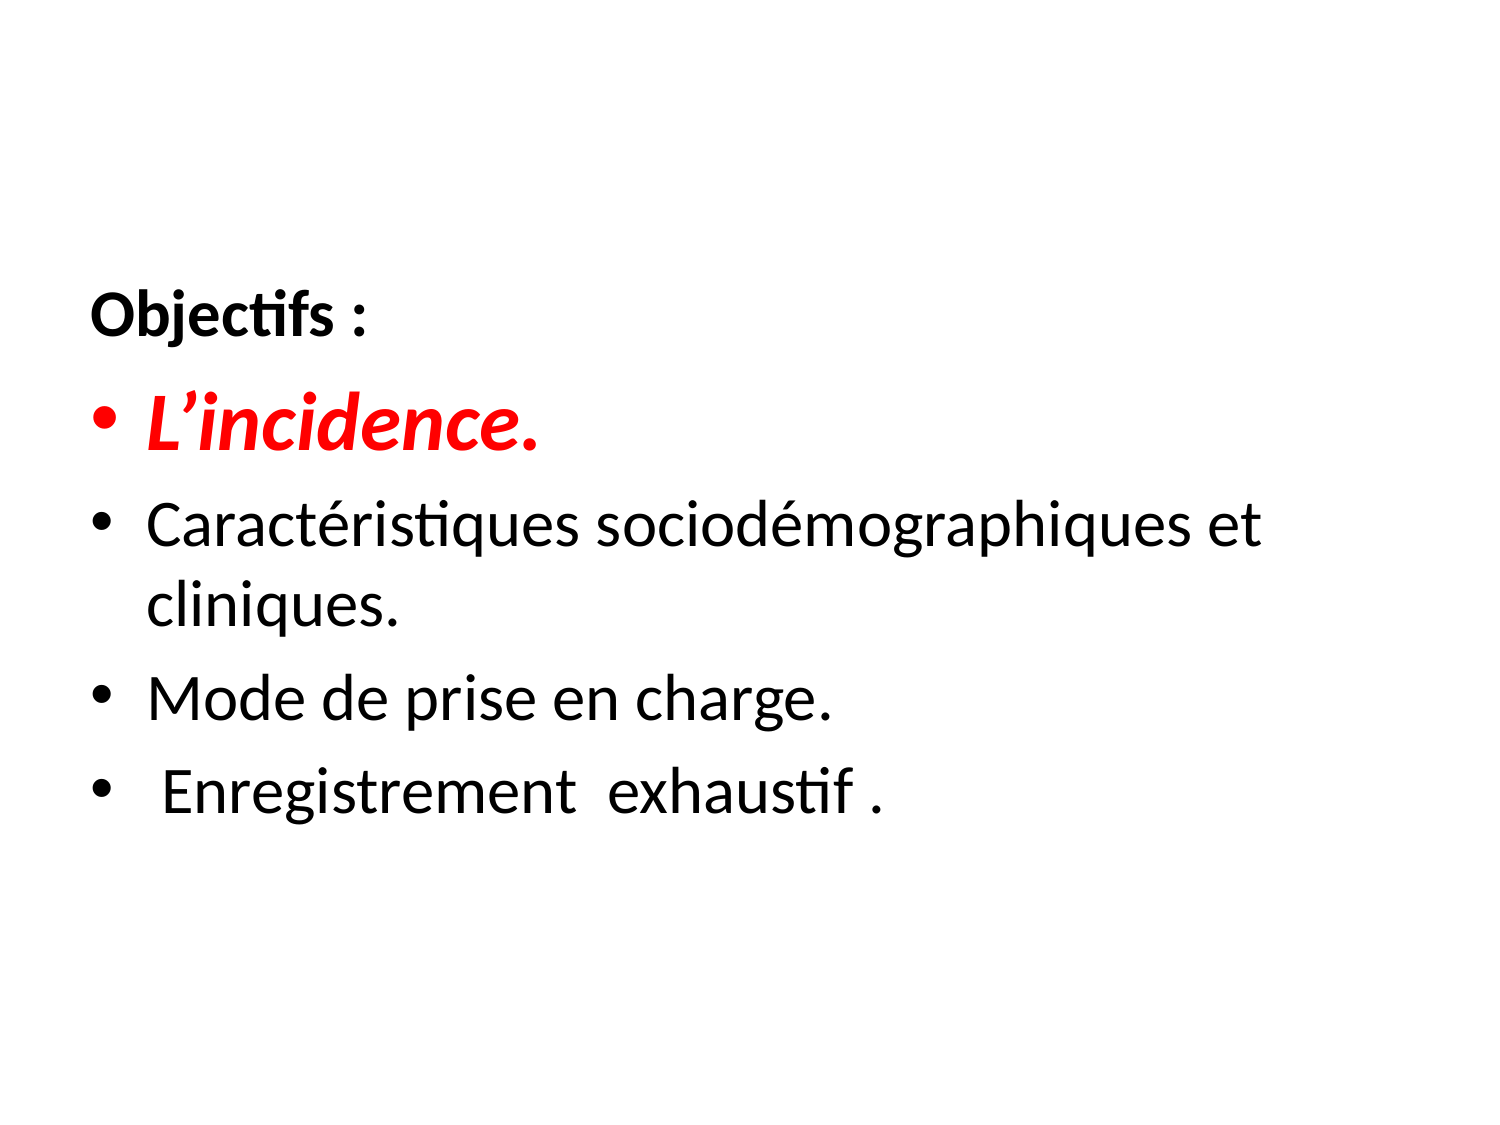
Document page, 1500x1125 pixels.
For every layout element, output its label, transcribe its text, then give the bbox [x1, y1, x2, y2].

list Objectifs : L’incidence. Caractéristiques sociodémographiques et cliniques. Mode de prise en charge. Enregistrement exhaustif . [75, 262, 1425, 1005]
